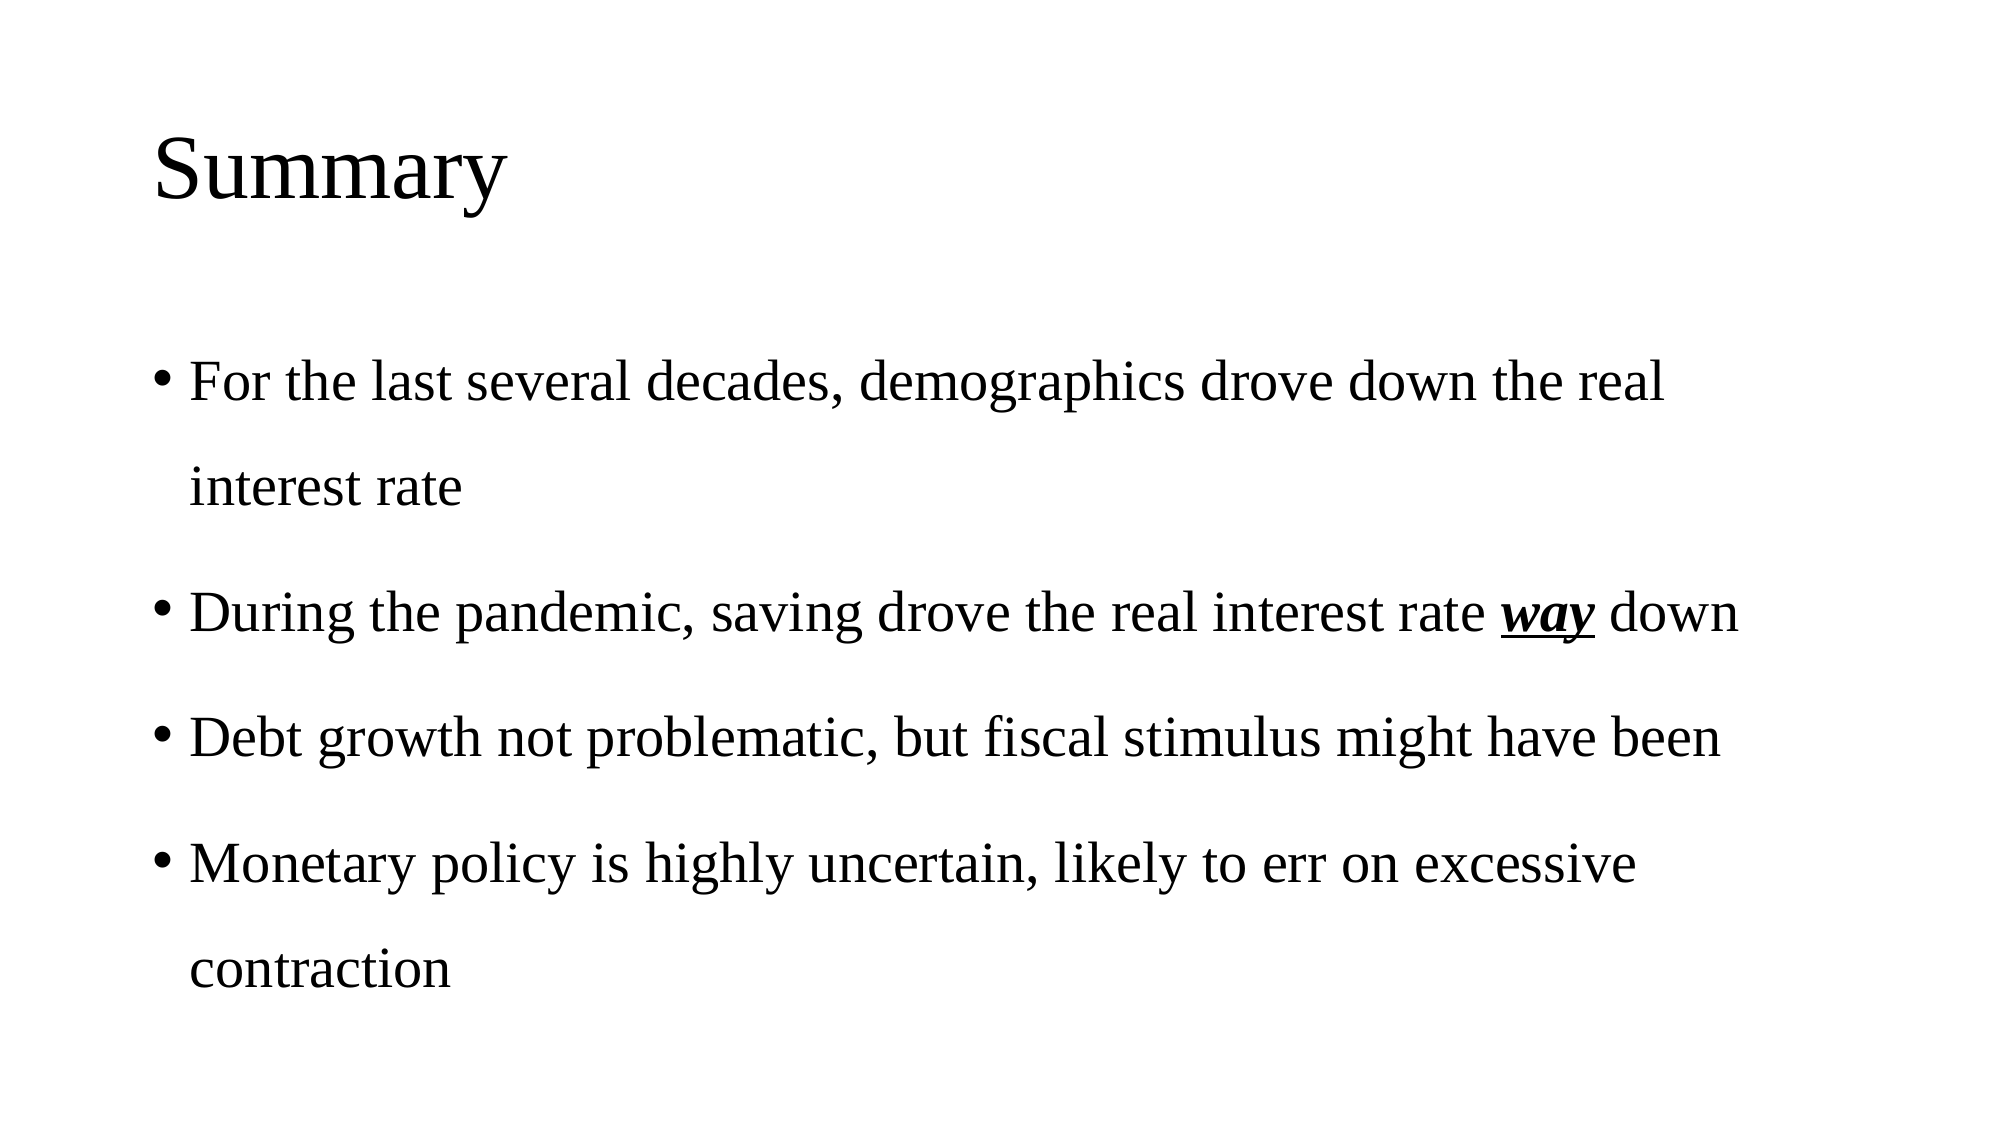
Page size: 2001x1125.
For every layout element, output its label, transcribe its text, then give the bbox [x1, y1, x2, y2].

title Summary [137, 59, 1863, 278]
list For the last several decades, demographics drove down the real interest rate During the pandemic, saving drove the real interest rate way down Debt growth not problematic, but fiscal stimulus might have been Monetary policy is highly uncertain, likely to err on excessive contraction [137, 299, 1863, 1014]
